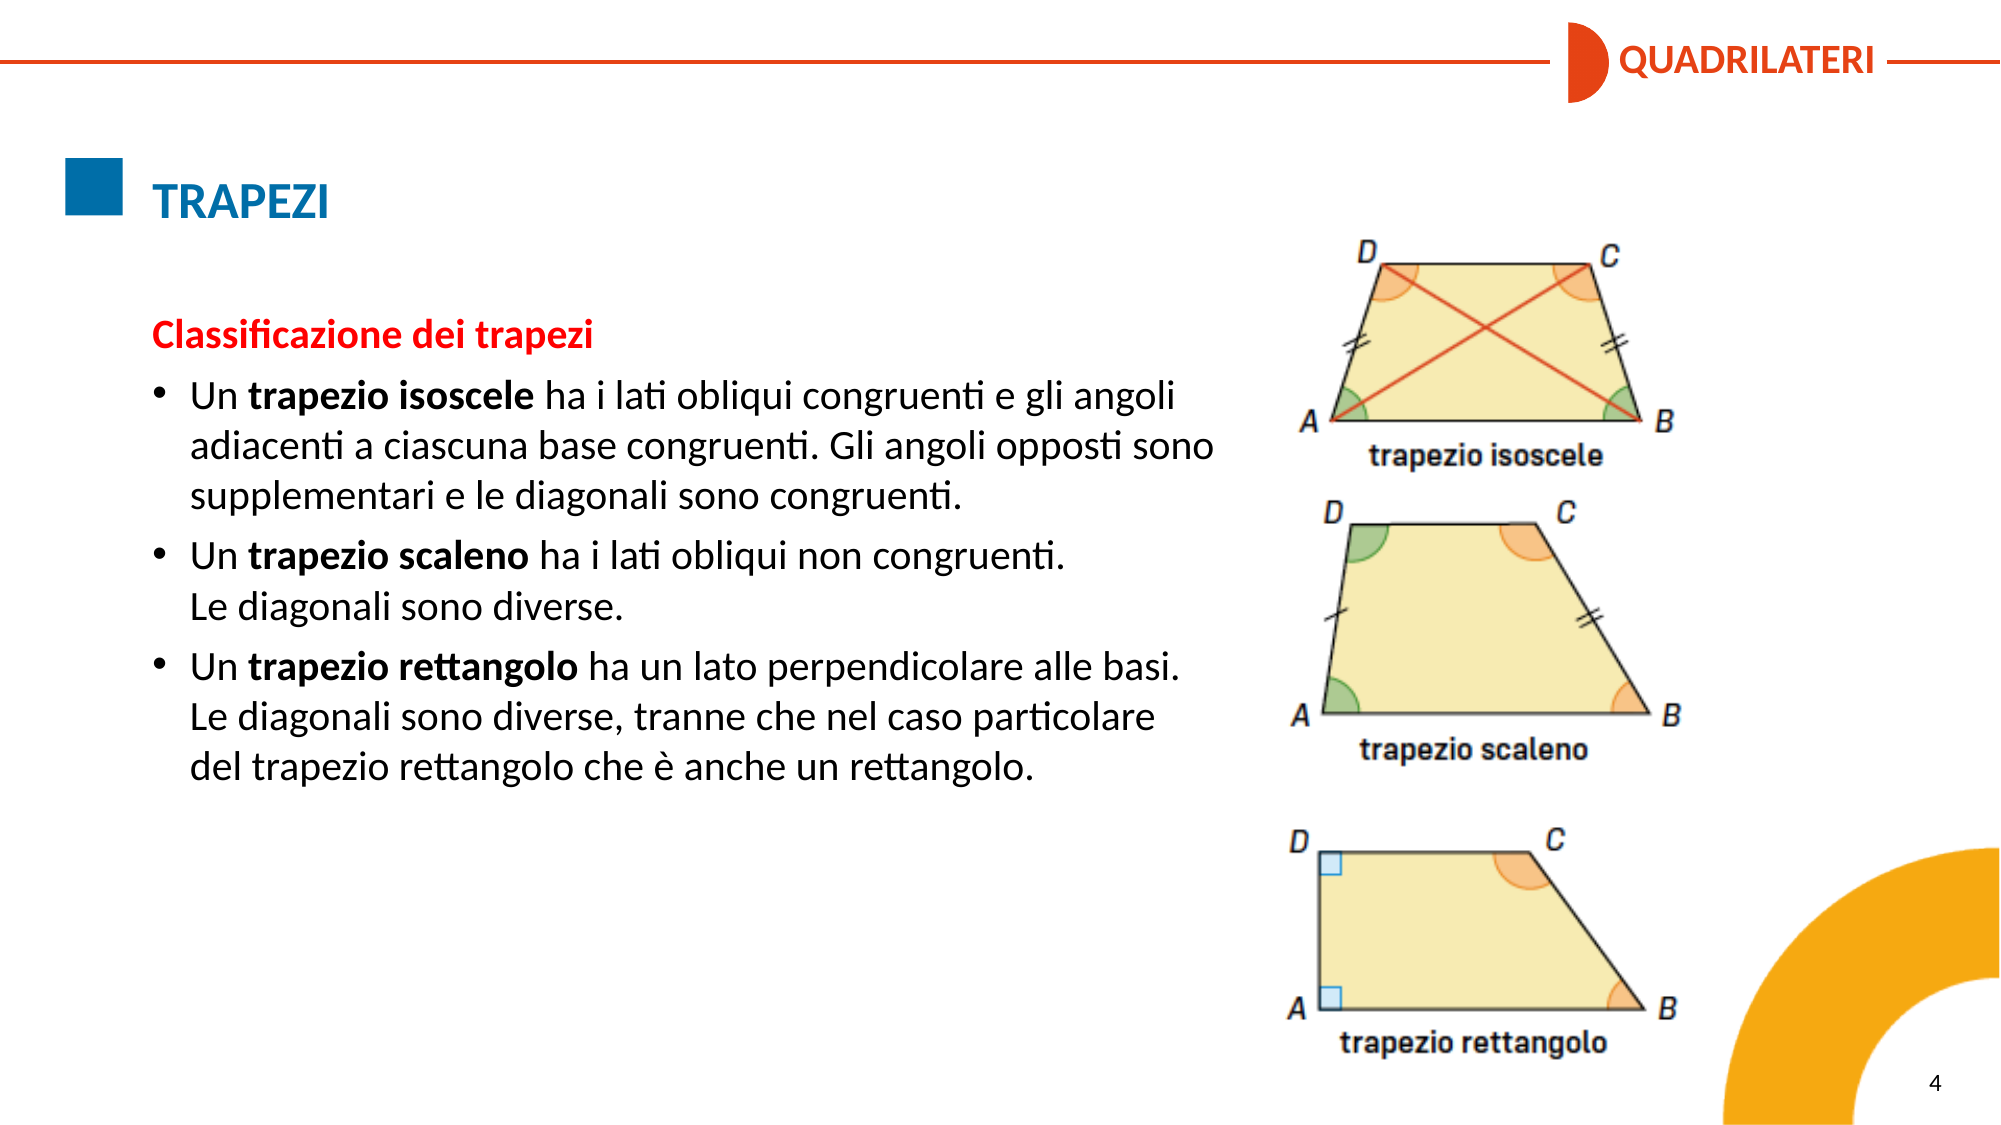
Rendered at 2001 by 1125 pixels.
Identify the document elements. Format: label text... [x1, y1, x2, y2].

picture [1724, 848, 2001, 1125]
text_box TRAPEZI [137, 163, 1136, 240]
text_box [64, 157, 124, 216]
picture [1568, 22, 1609, 103]
list Classificazione dei trapezi Un trapezio isoscele ha i lati obliqui congruenti e gli angoli adiacenti a ciascuna base congruenti. Gli angoli opposti sono supplementari e le diagonali sono congruenti. Un trapezio scaleno ha i lati obliqui non congruenti. Le diagonali sono diverse. Un trapezio rettangolo ha un lato perpendicolare alle basi. Le diagonali sono diverse, tranne che nel caso particolare del trapezio rettangolo che è anche un rettangolo. [137, 299, 1290, 1014]
picture [1282, 186, 1693, 1068]
